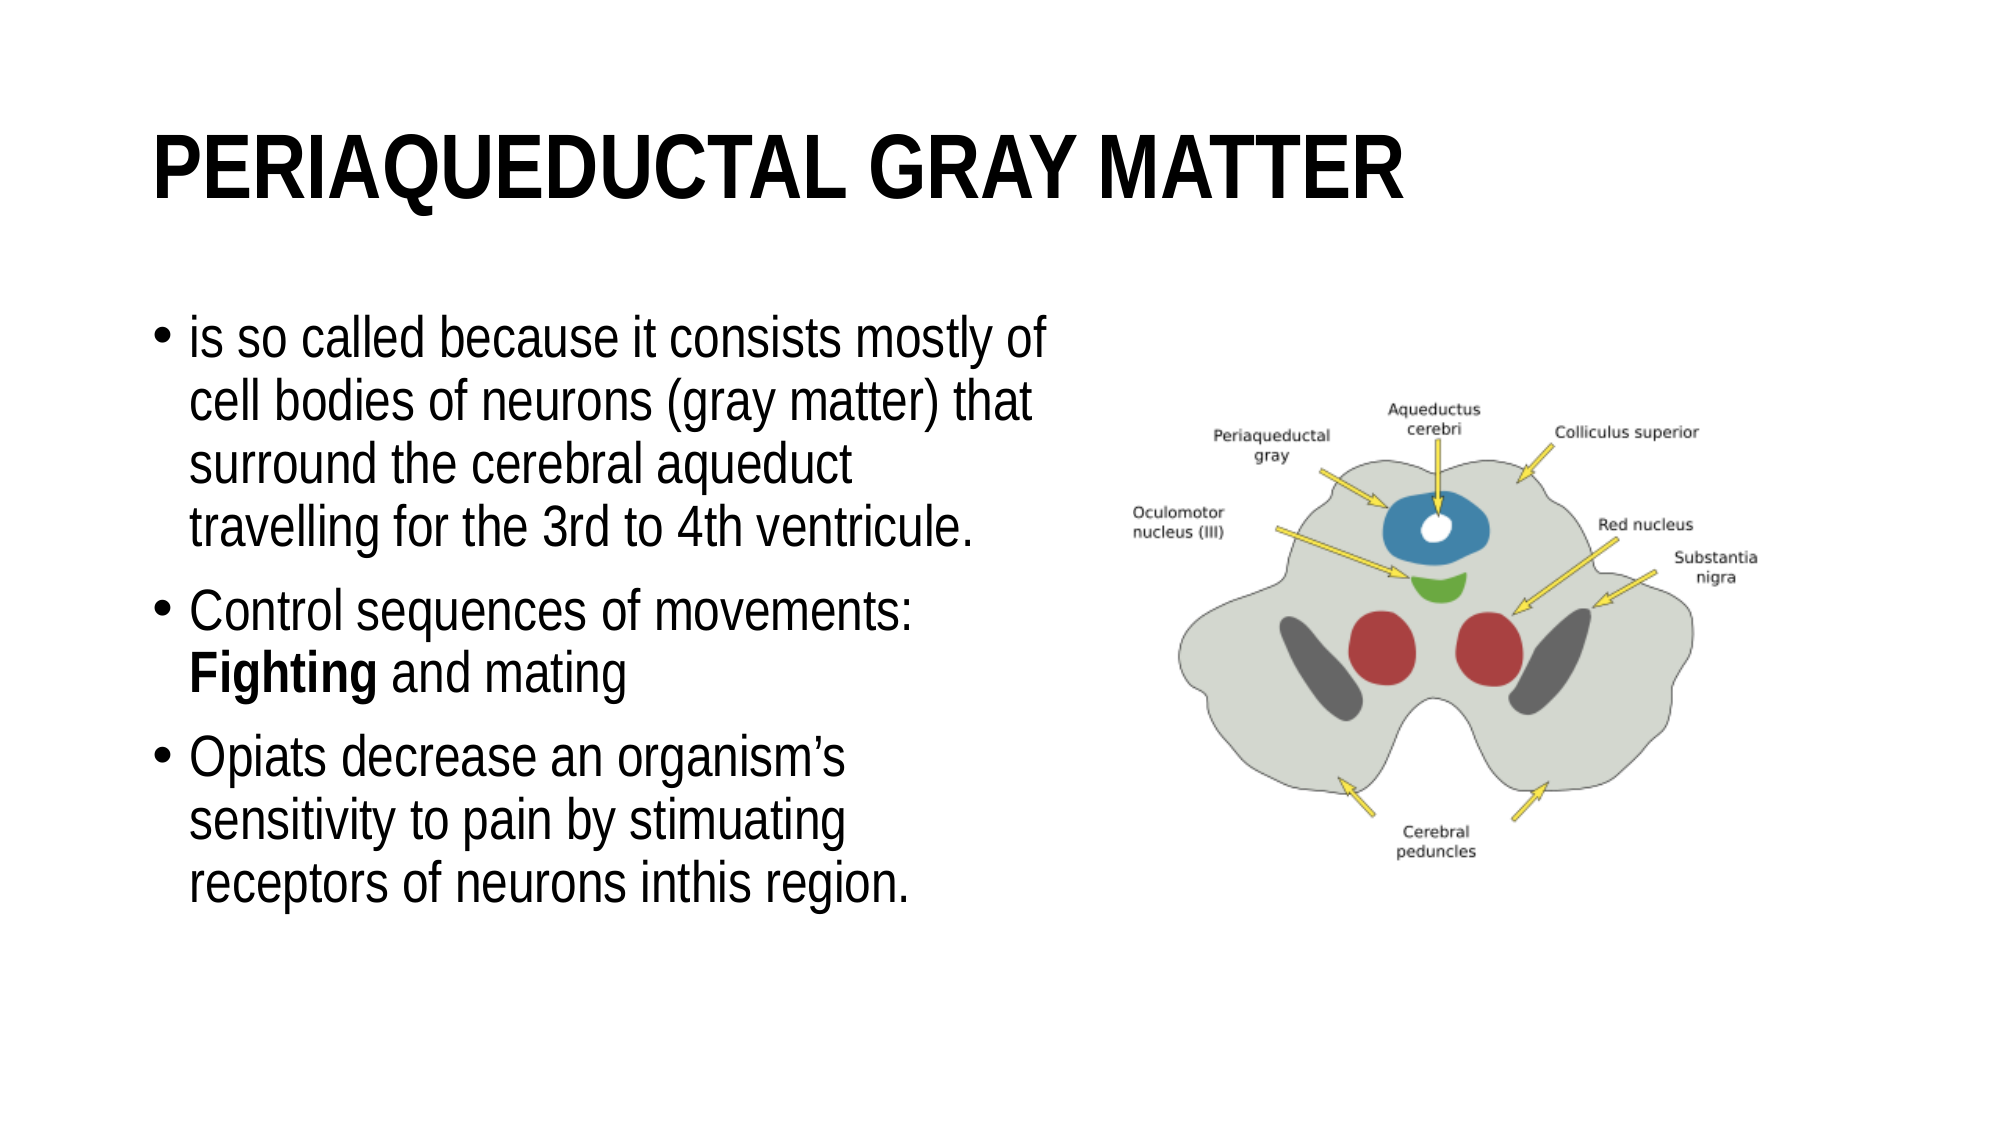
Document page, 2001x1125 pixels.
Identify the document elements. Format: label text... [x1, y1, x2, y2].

list is so called because it consists mostly of cell bodies of neurons (gray matter) that surround the cerebral aqueduct travelling for the 3rd to 4th ventricule. Control sequences of movements: Fighting and mating Opiats decrease an organism’s sensitivity to pain by stimuating receptors of neurons inthis region. [137, 299, 1063, 1034]
picture [1133, 385, 1759, 881]
title PERIAQUEDUCTAL GRAY MATTER [137, 59, 1863, 278]
